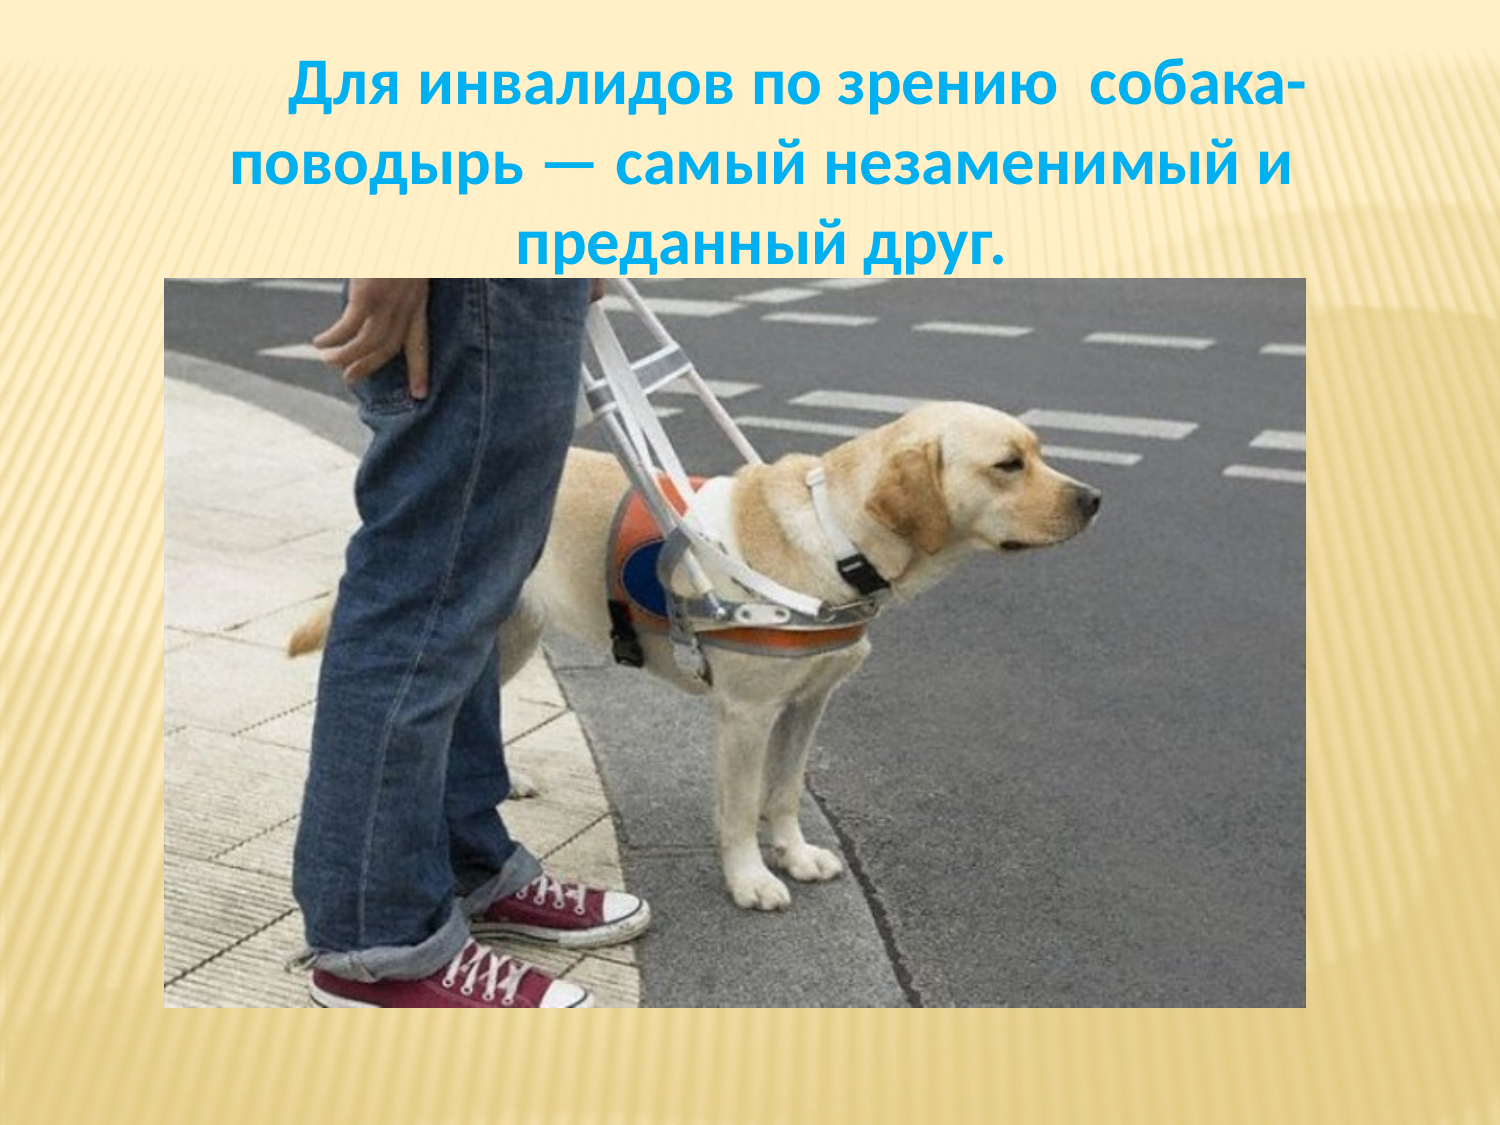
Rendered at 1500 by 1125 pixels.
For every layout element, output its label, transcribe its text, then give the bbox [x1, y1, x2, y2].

text_box Для инвалидов по зрению собака-поводырь — самый незаменимый и преданный друг. [123, 30, 1400, 285]
picture [163, 278, 1306, 1009]
